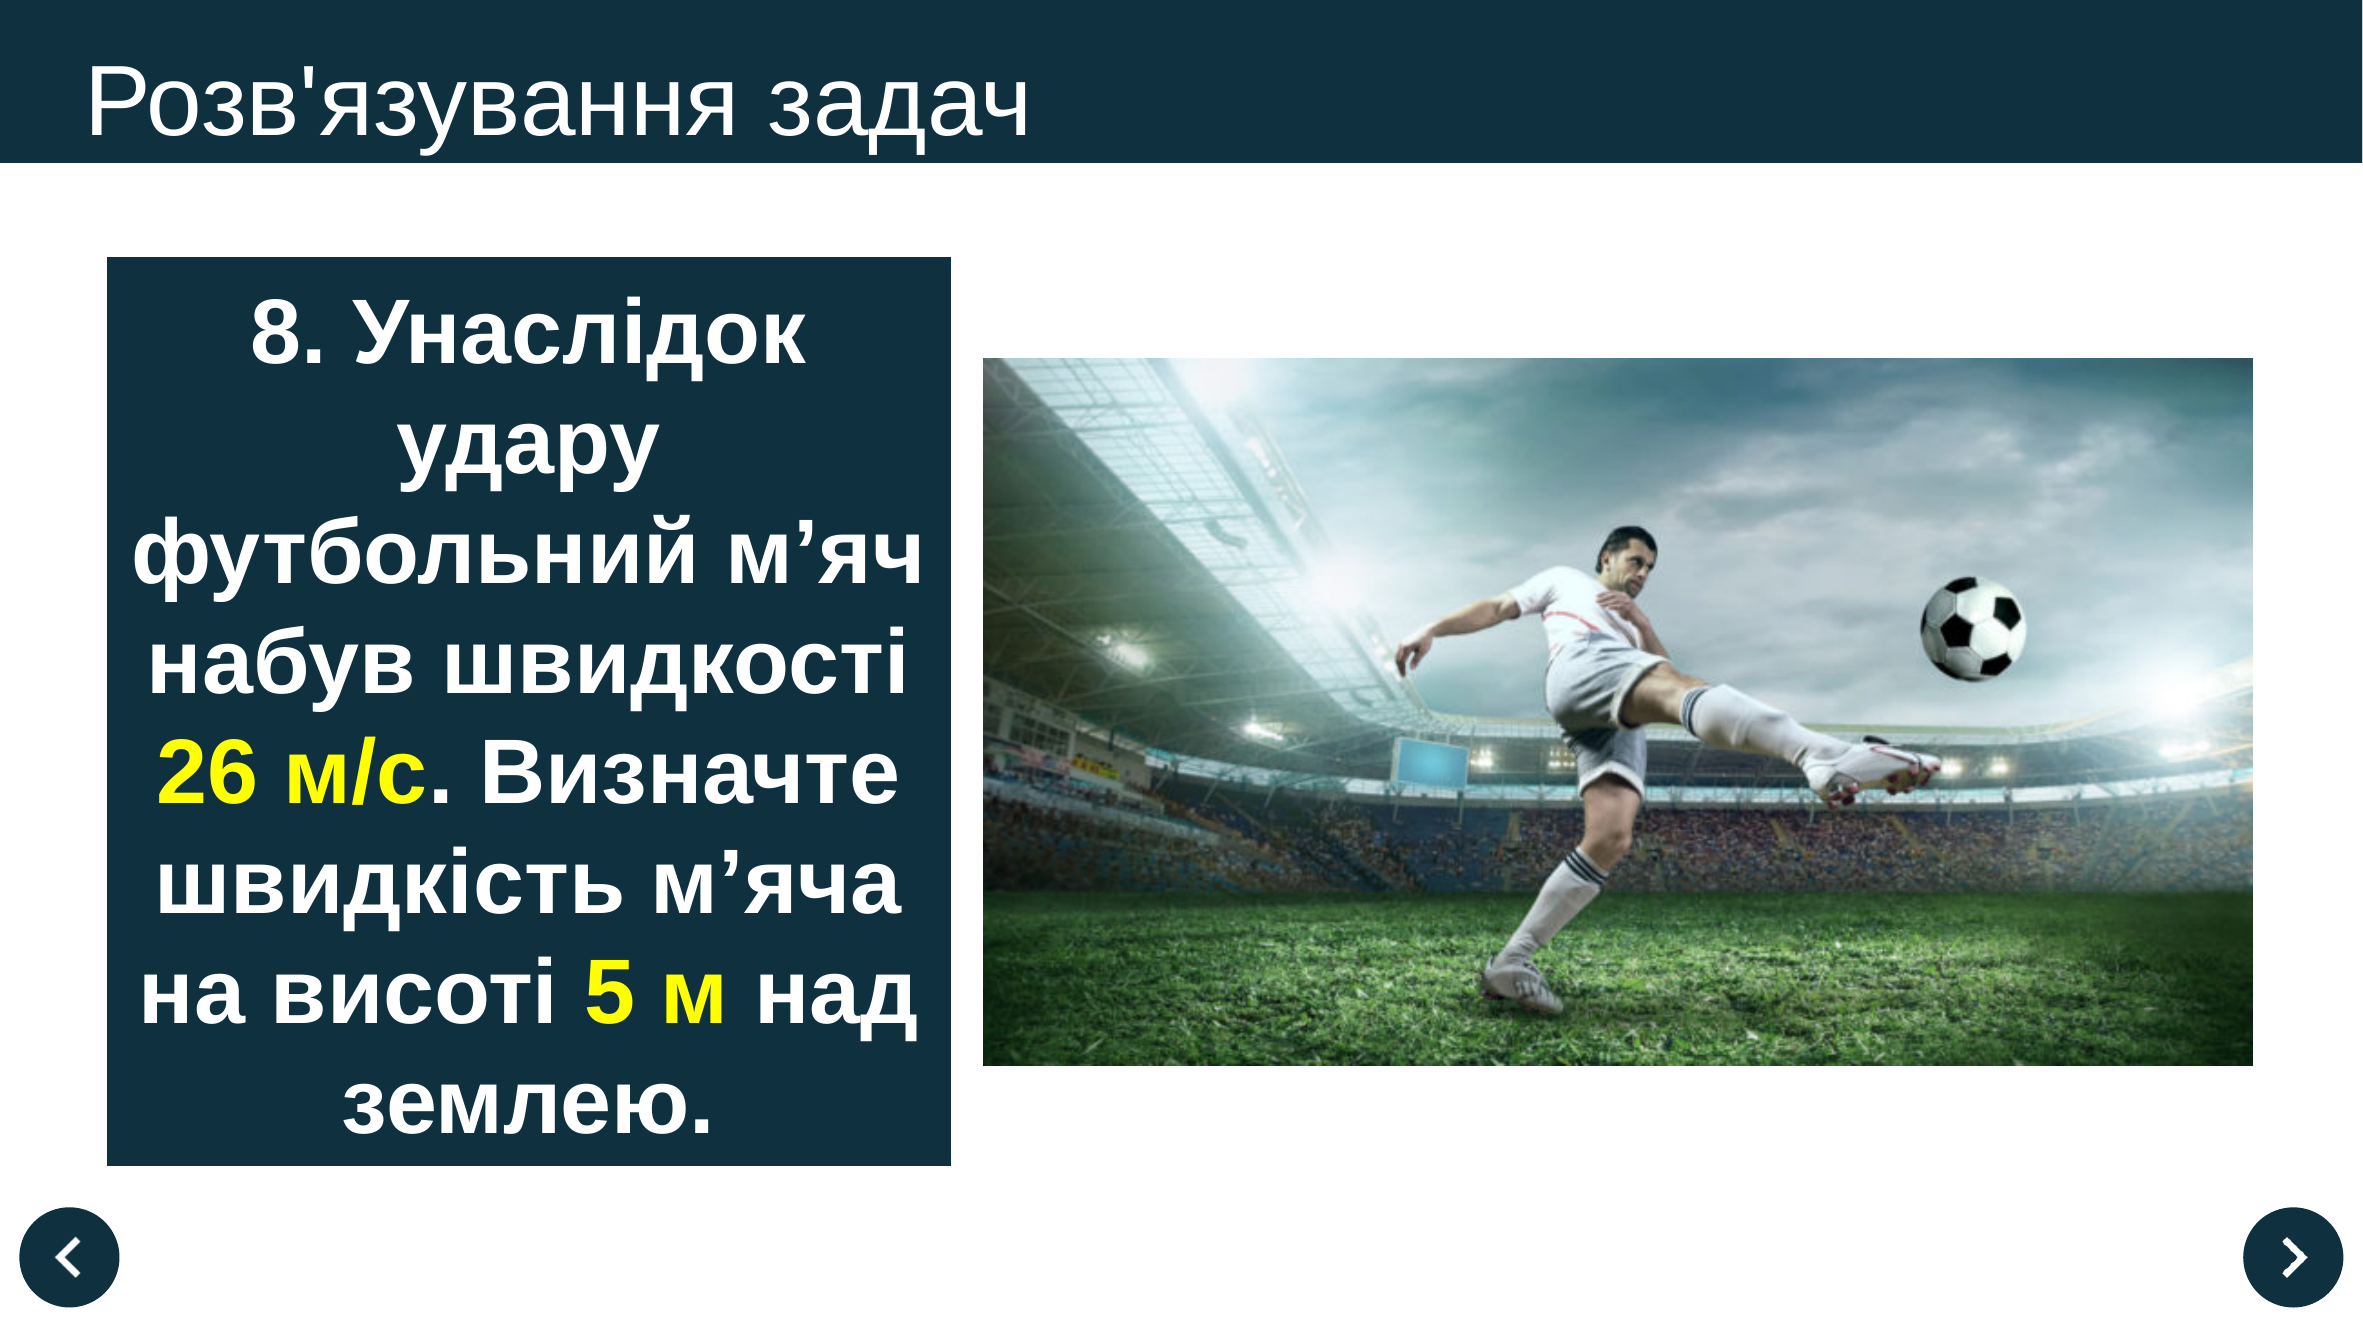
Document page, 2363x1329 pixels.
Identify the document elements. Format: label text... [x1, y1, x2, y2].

title Розв'язування задач [69, 44, 2107, 163]
text_box 8. Унаслідок удару футбольний м’яч набув швидкості 26 м/с. Визначте швидкість м’яча на висоті 5 м над землею. [109, 259, 949, 1164]
text_box [0, 0, 2363, 163]
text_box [20, 1208, 119, 1307]
picture [983, 358, 2253, 1066]
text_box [2244, 1208, 2343, 1307]
